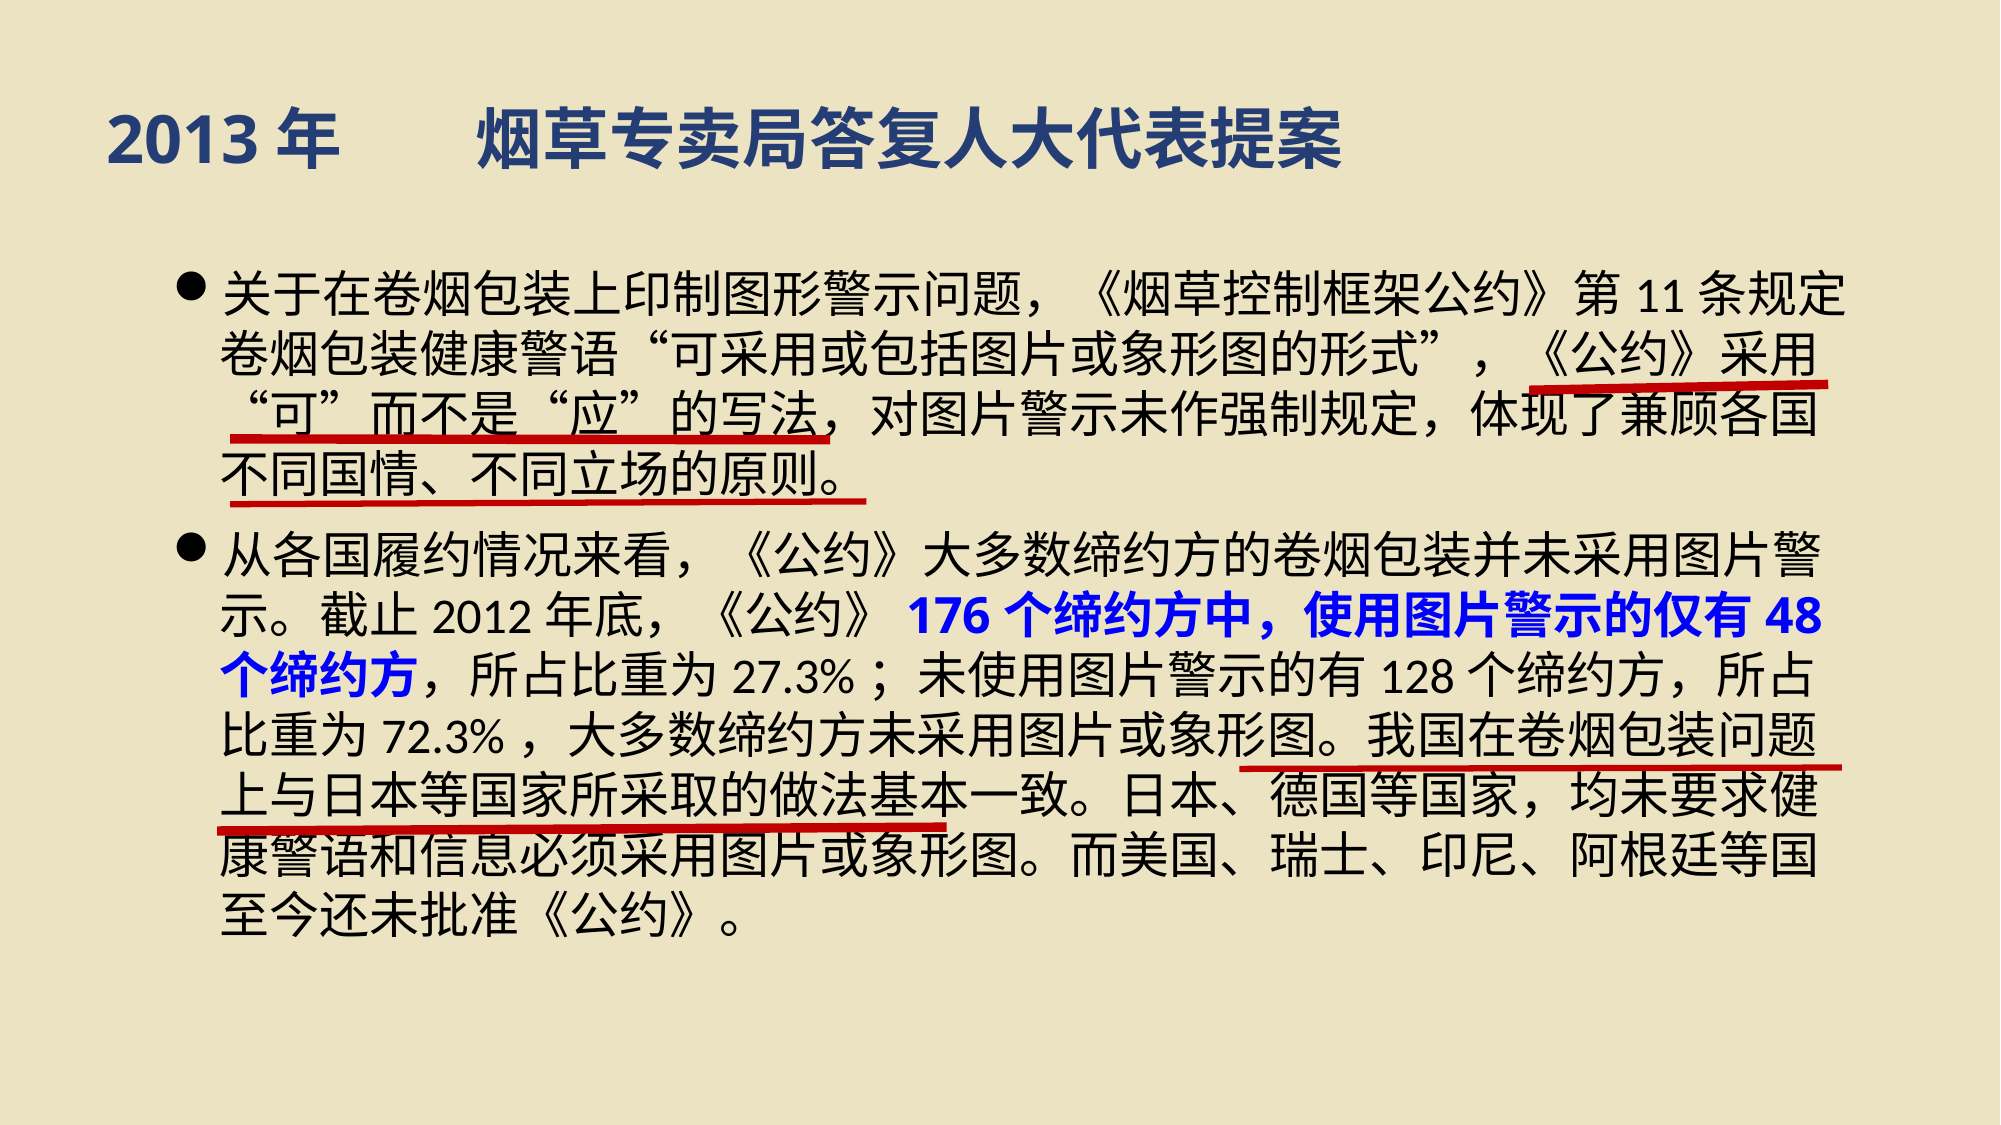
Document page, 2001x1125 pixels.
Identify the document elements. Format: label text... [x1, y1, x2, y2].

list 关于在卷烟包装上印制图形警示问题，《烟草控制框架公约》第11条规定卷烟包装健康警语“可采用或包括图片或象形图的形式”，《公约》采用“可”而不是“应”的写法，对图片警示未作强制规定，体现了兼顾各国不同国情、不同立场的原则。 从各国履约情况来看，《公约》大多数缔约方的卷烟包装并未采用图片警示。截止2012年底，《公约》176个缔约方中，使用图片警示的仅有48个缔约方，所占比重为27.3%；未使用图片警示的有128个缔约方，所占比重为72.3%，大多数缔约方未采用图片或象形图。我国在卷烟包装问题上与日本等国家所采取的做法基本一致。日本、德国等国家，均未要求健康警语和信息必须采用图片或象形图。而美国、瑞士、印尼、阿根廷等国至今还未批准《公约》。 [144, 255, 1870, 1043]
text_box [1529, 384, 1829, 391]
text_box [230, 501, 867, 505]
title 2013年 烟草专卖局答复人大代表提案 [91, 43, 1442, 232]
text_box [217, 827, 947, 831]
